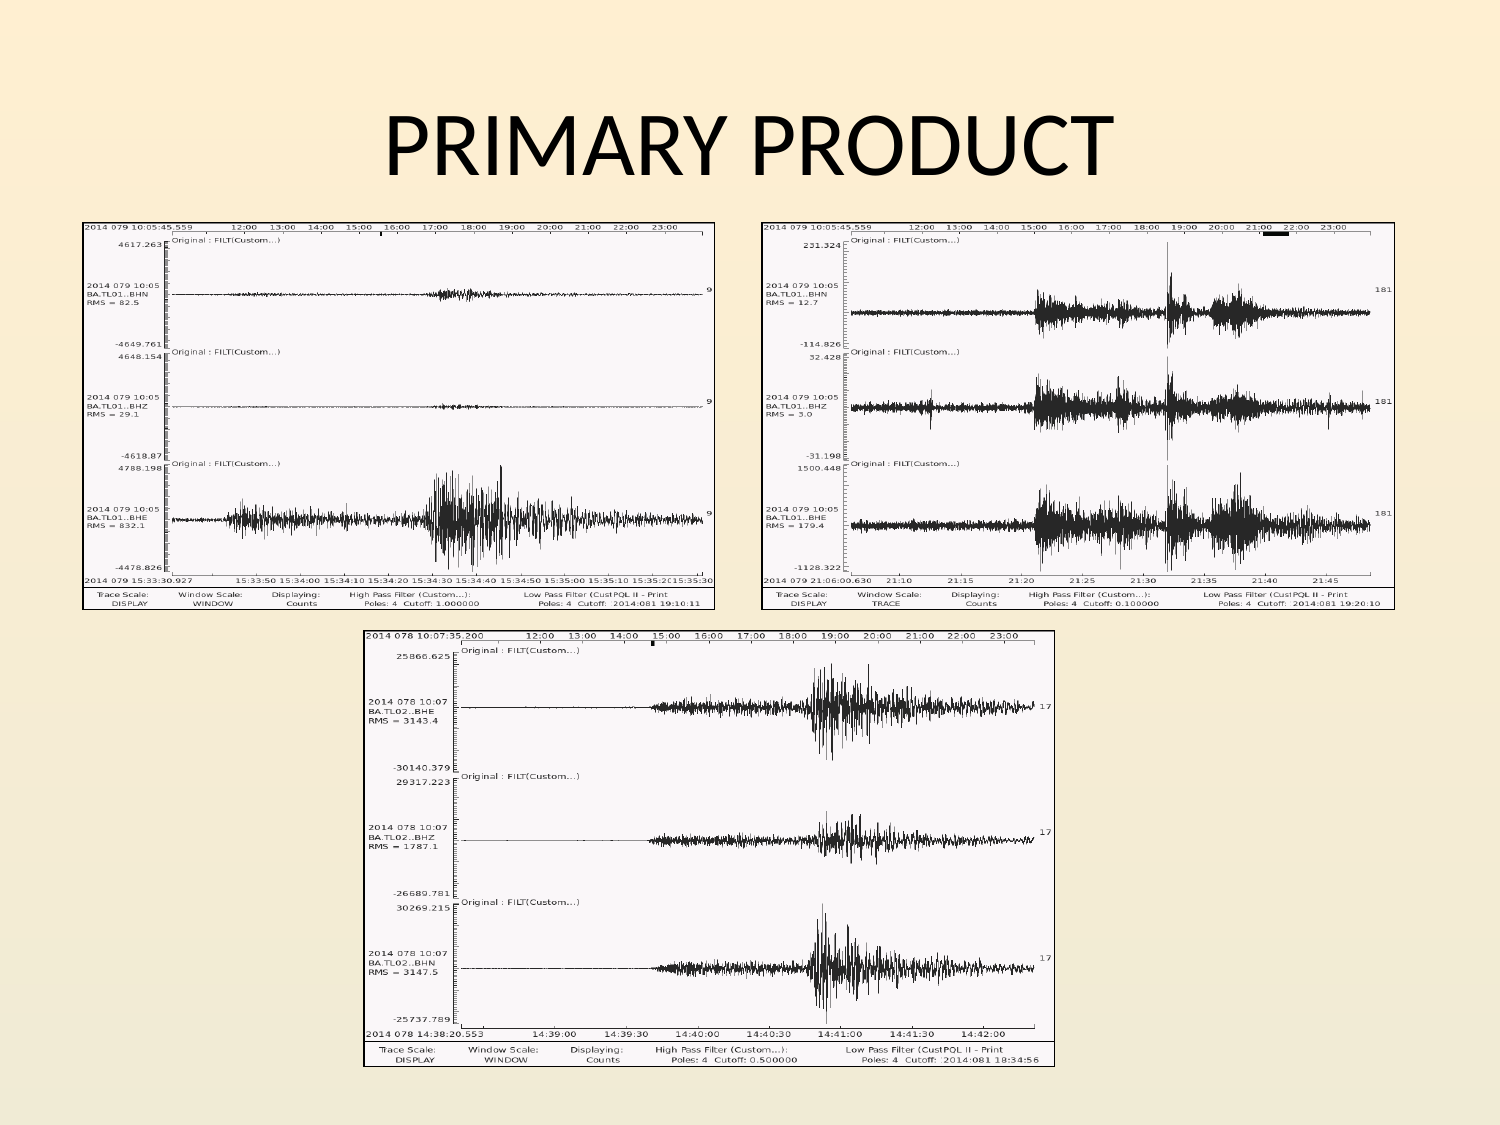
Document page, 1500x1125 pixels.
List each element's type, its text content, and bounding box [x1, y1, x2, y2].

title PRIMARY PRODUCT [75, 45, 1425, 233]
picture [81, 222, 716, 610]
picture [362, 629, 1055, 1067]
picture [761, 222, 1395, 610]
